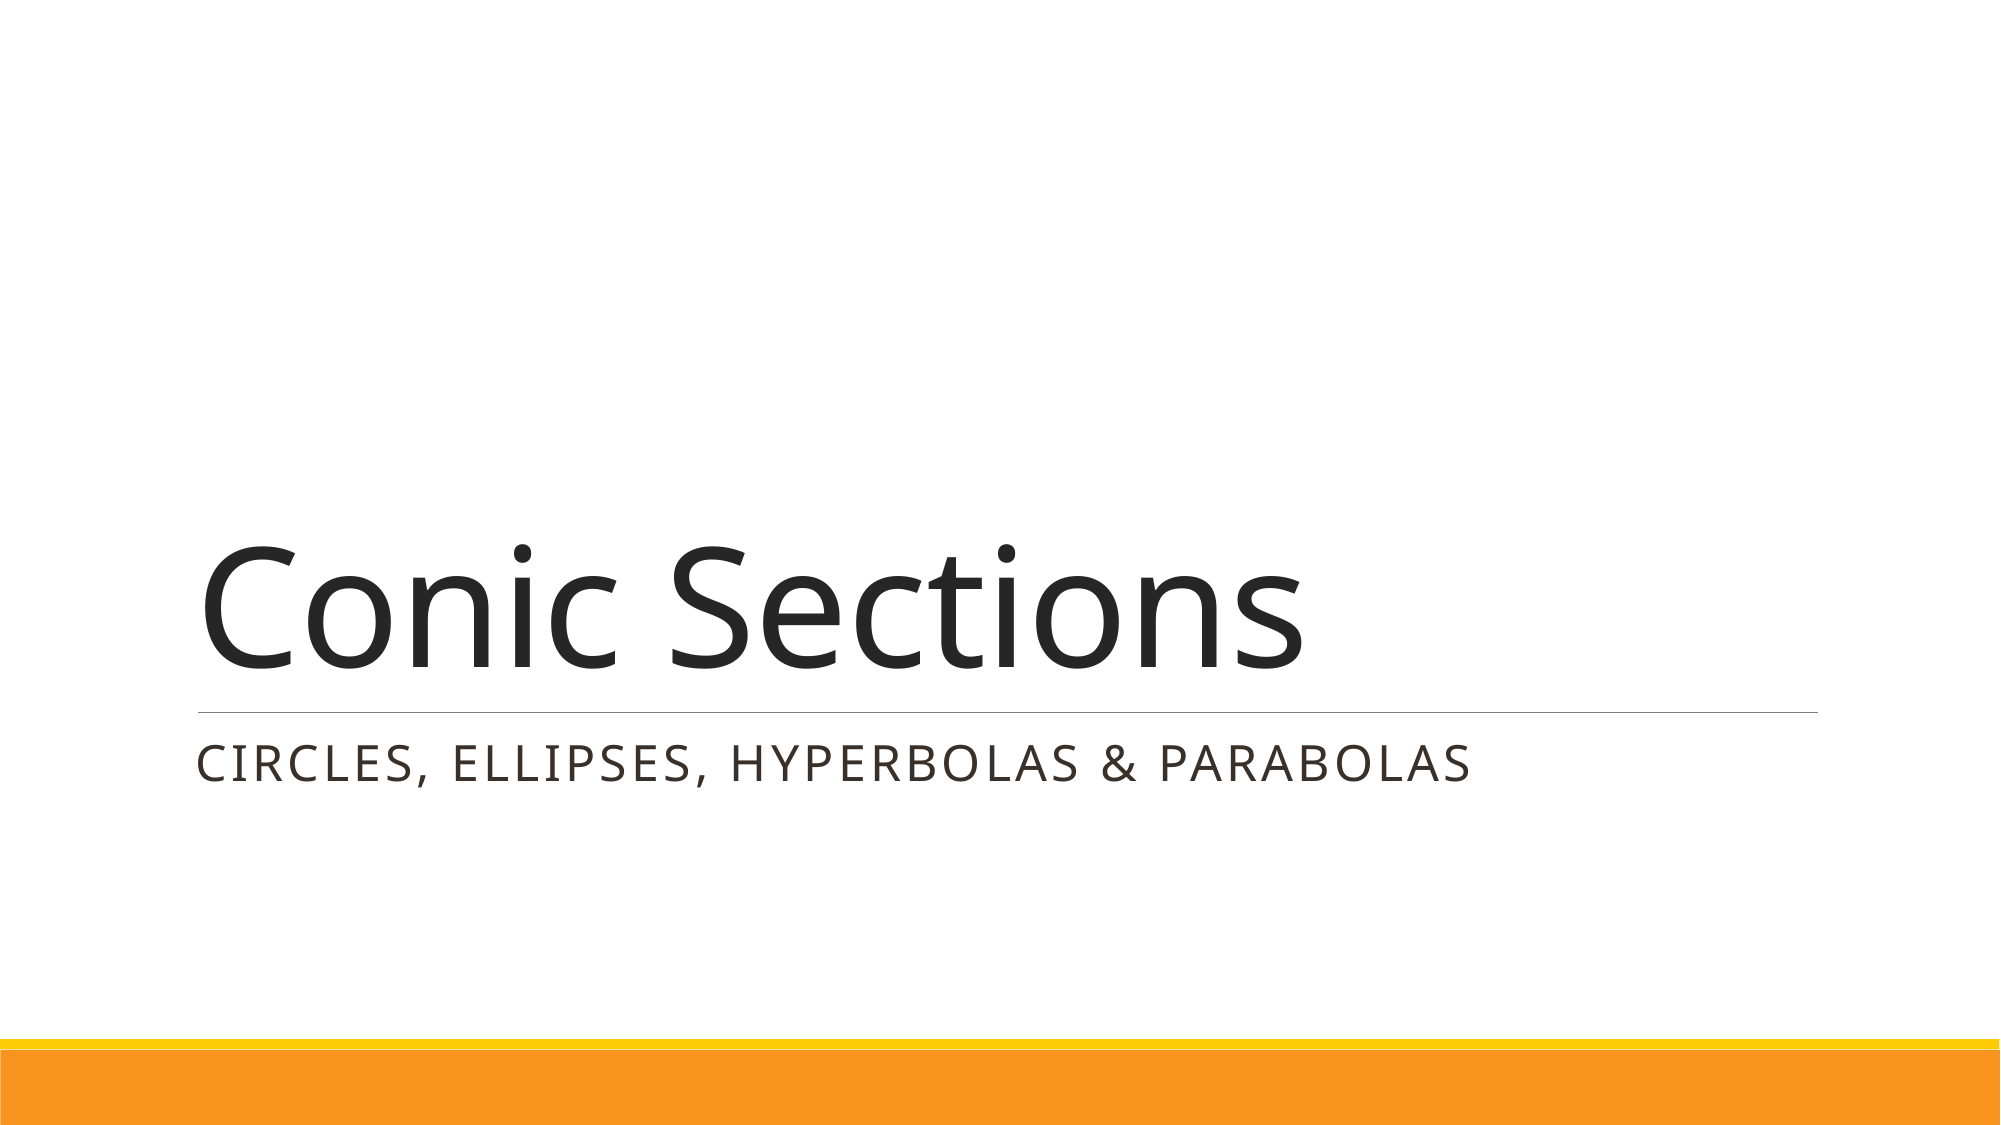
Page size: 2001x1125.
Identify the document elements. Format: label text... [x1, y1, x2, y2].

subtitle Circles, Ellipses, Hyperbolas & Parabolas [180, 730, 1831, 919]
title Conic Sections [180, 124, 1830, 710]
